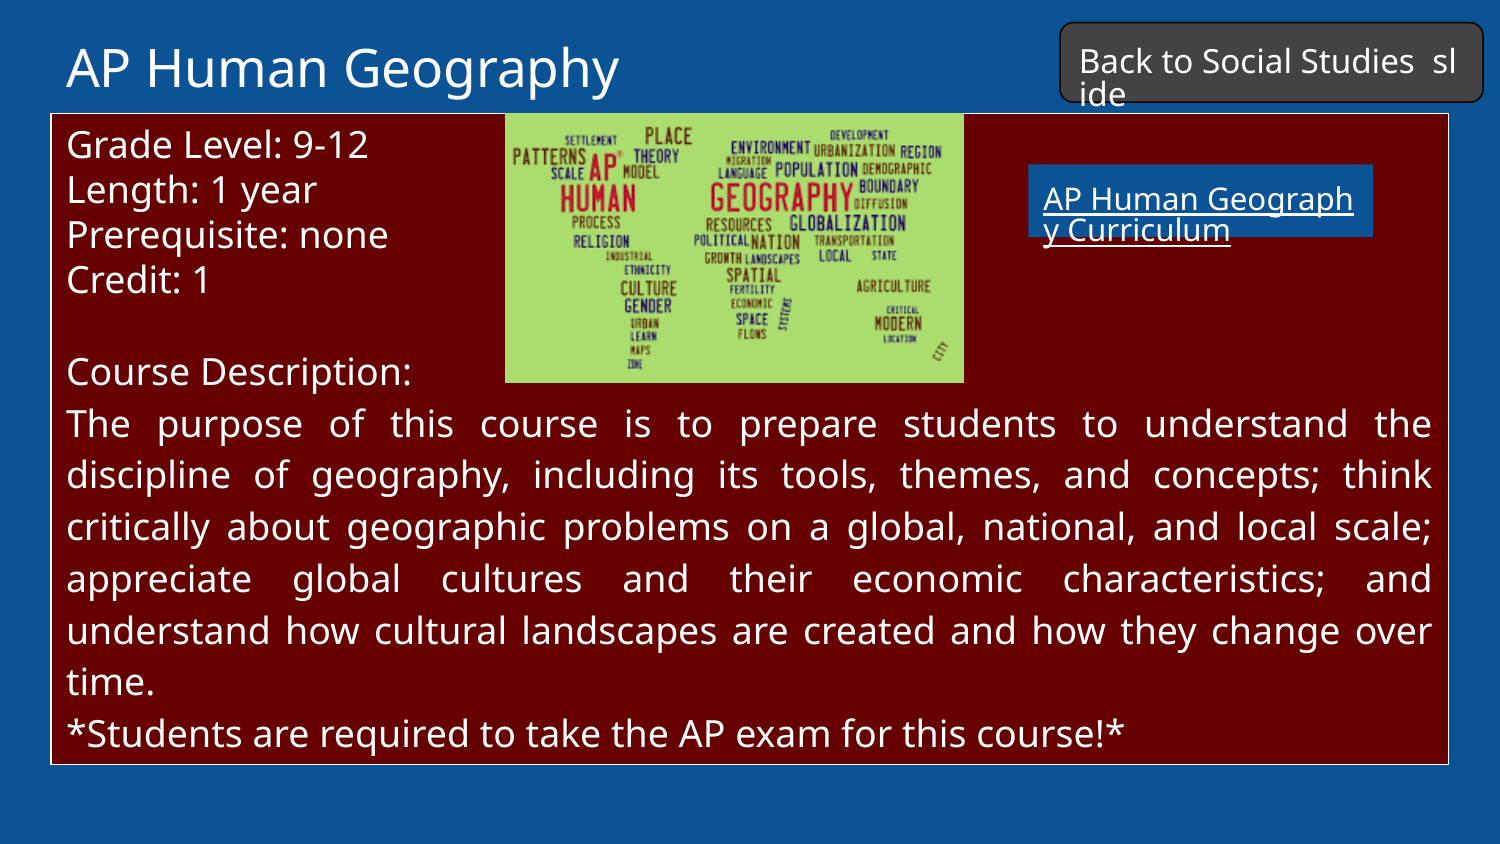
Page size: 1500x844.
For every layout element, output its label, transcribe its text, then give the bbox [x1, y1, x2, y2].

title AP Human Geography [51, 19, 1449, 113]
text_box AP Human Geography Curriculum [1028, 164, 1374, 238]
text_box Grade Level: 9-12 Length: 1 year Prerequisite: none Credit: 1 Course Description: The purpose of this course is to prepare students to understand the discipline of geography, including its tools, themes, and concepts; think critically about geographic problems on a global, national, and local scale; appreciate global cultures and their economic characteristics; and understand how cultural landscapes are created and how they change over time. *Students are required to take the AP exam for this course!* [51, 113, 1449, 765]
text_box Back to Social Studies slide [1060, 22, 1484, 103]
picture [505, 113, 964, 383]
